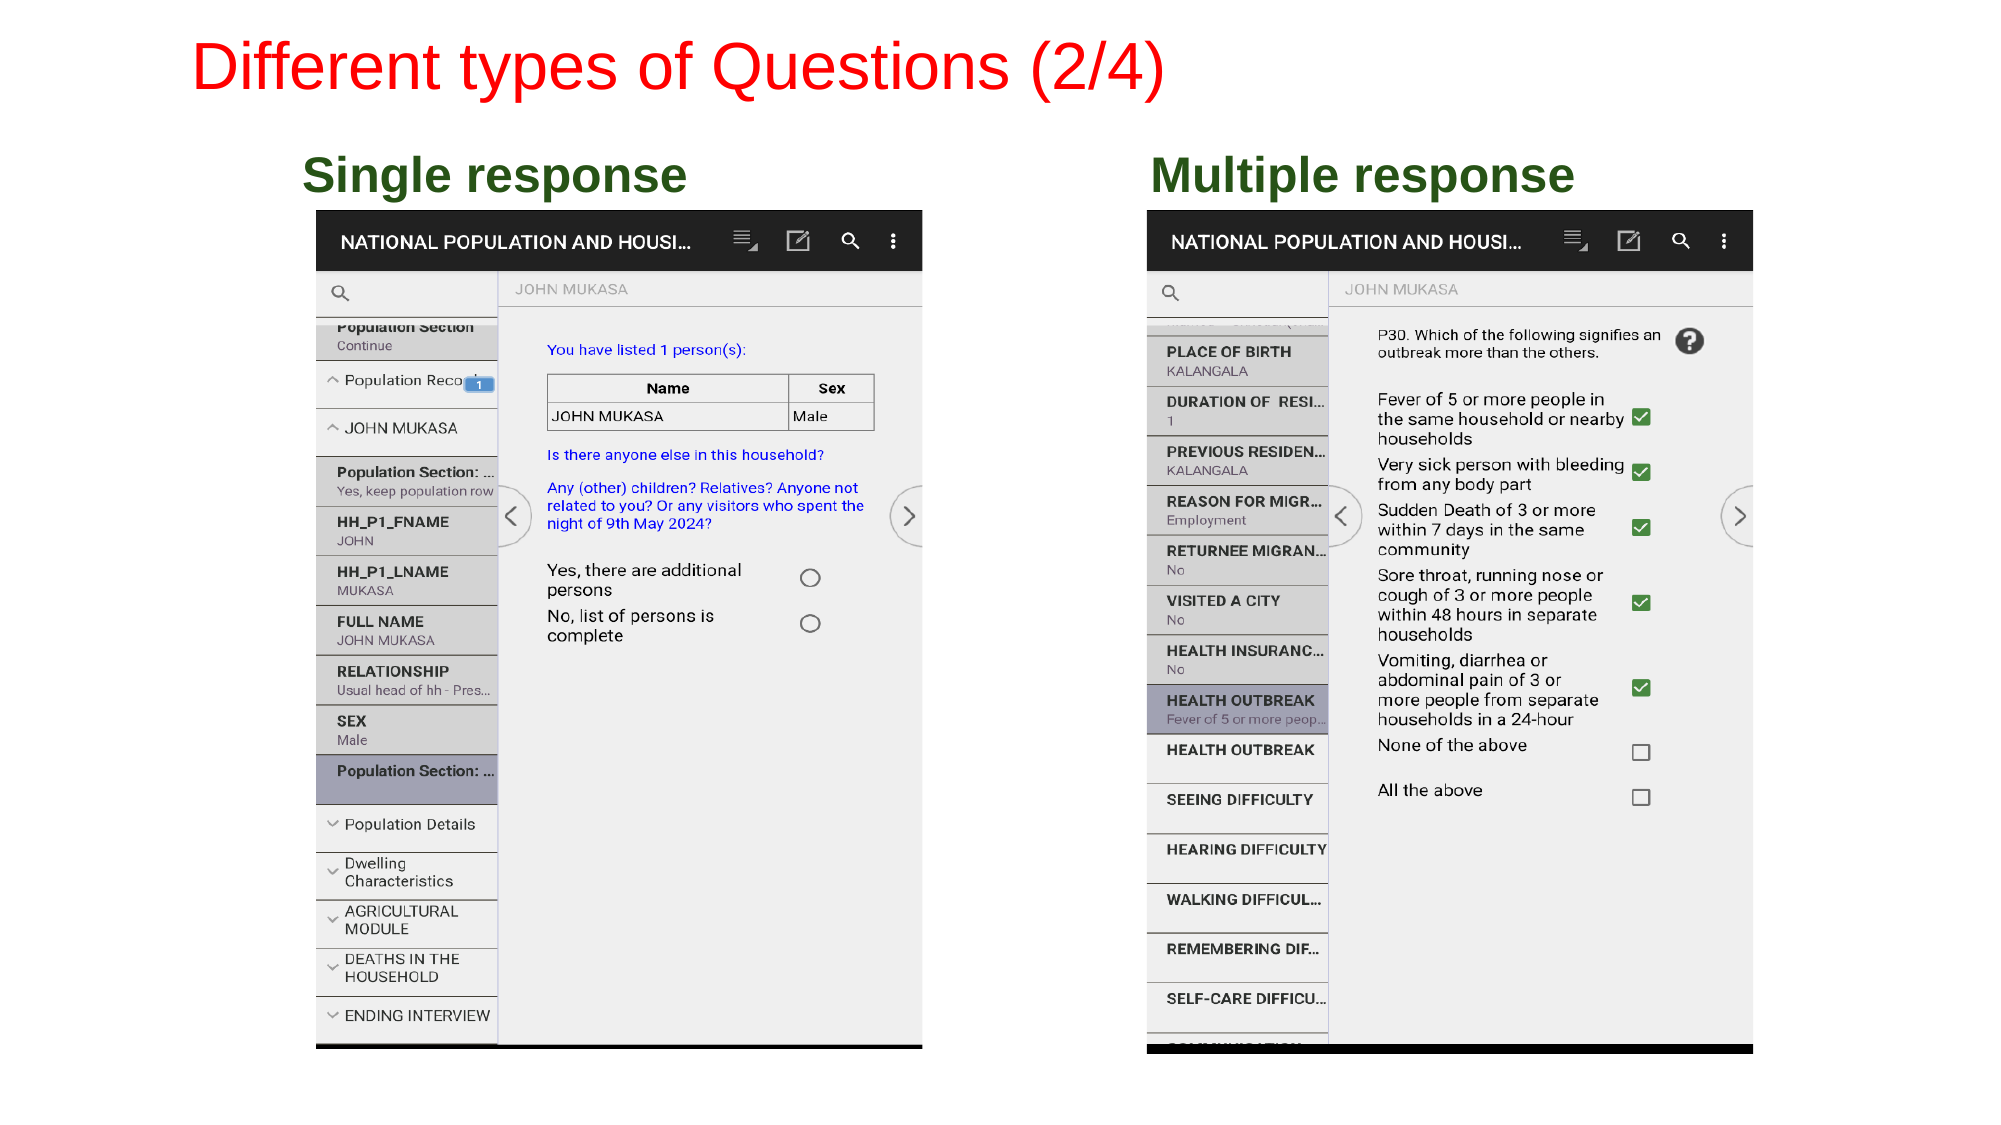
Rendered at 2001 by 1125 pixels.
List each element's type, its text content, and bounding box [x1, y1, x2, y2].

title Different types of Questions (2/4) [176, 0, 1887, 136]
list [315, 210, 923, 1049]
list Single response [287, 109, 865, 211]
list Multiple response [1135, 109, 1742, 211]
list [1146, 210, 1754, 1054]
